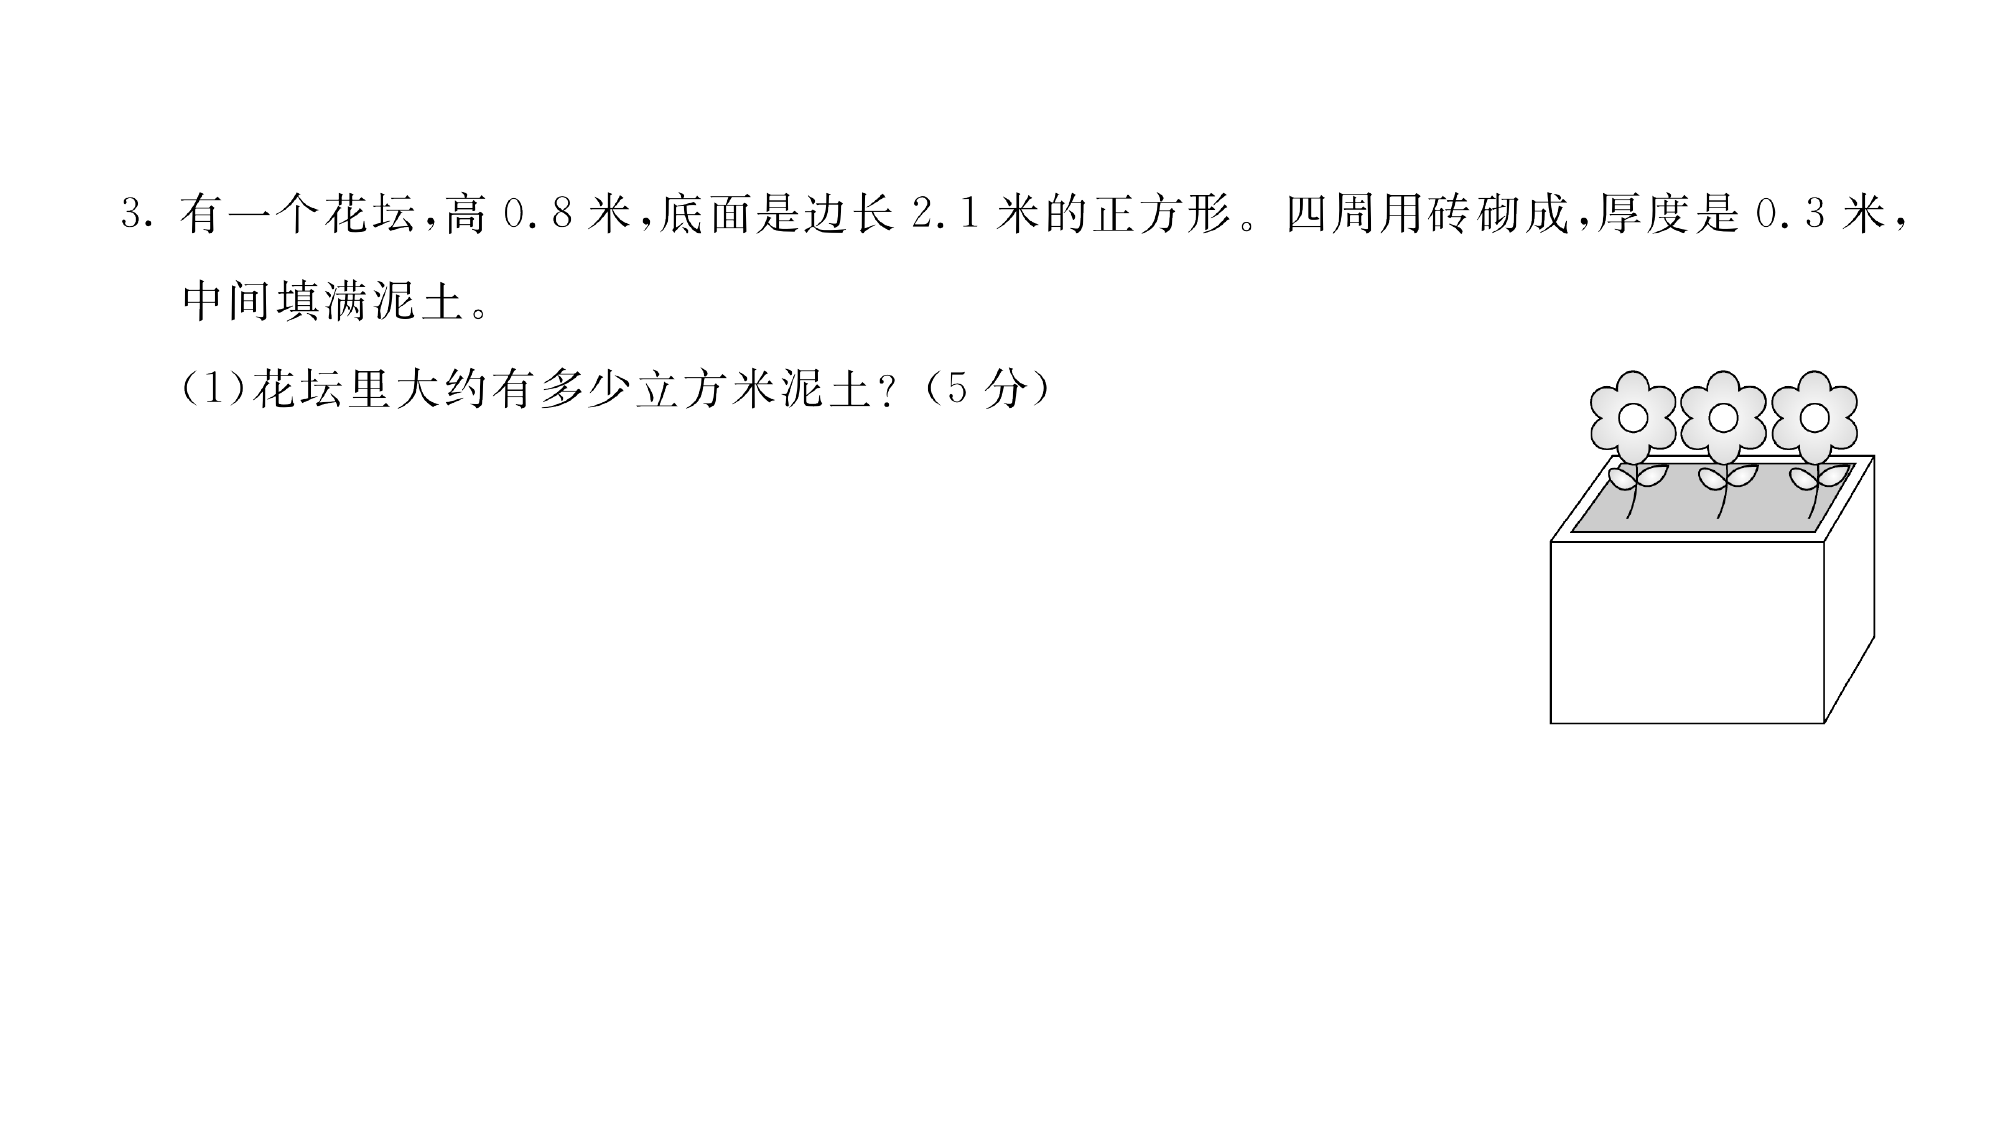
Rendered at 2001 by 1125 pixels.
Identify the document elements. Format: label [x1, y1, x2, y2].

picture [118, 177, 2000, 792]
